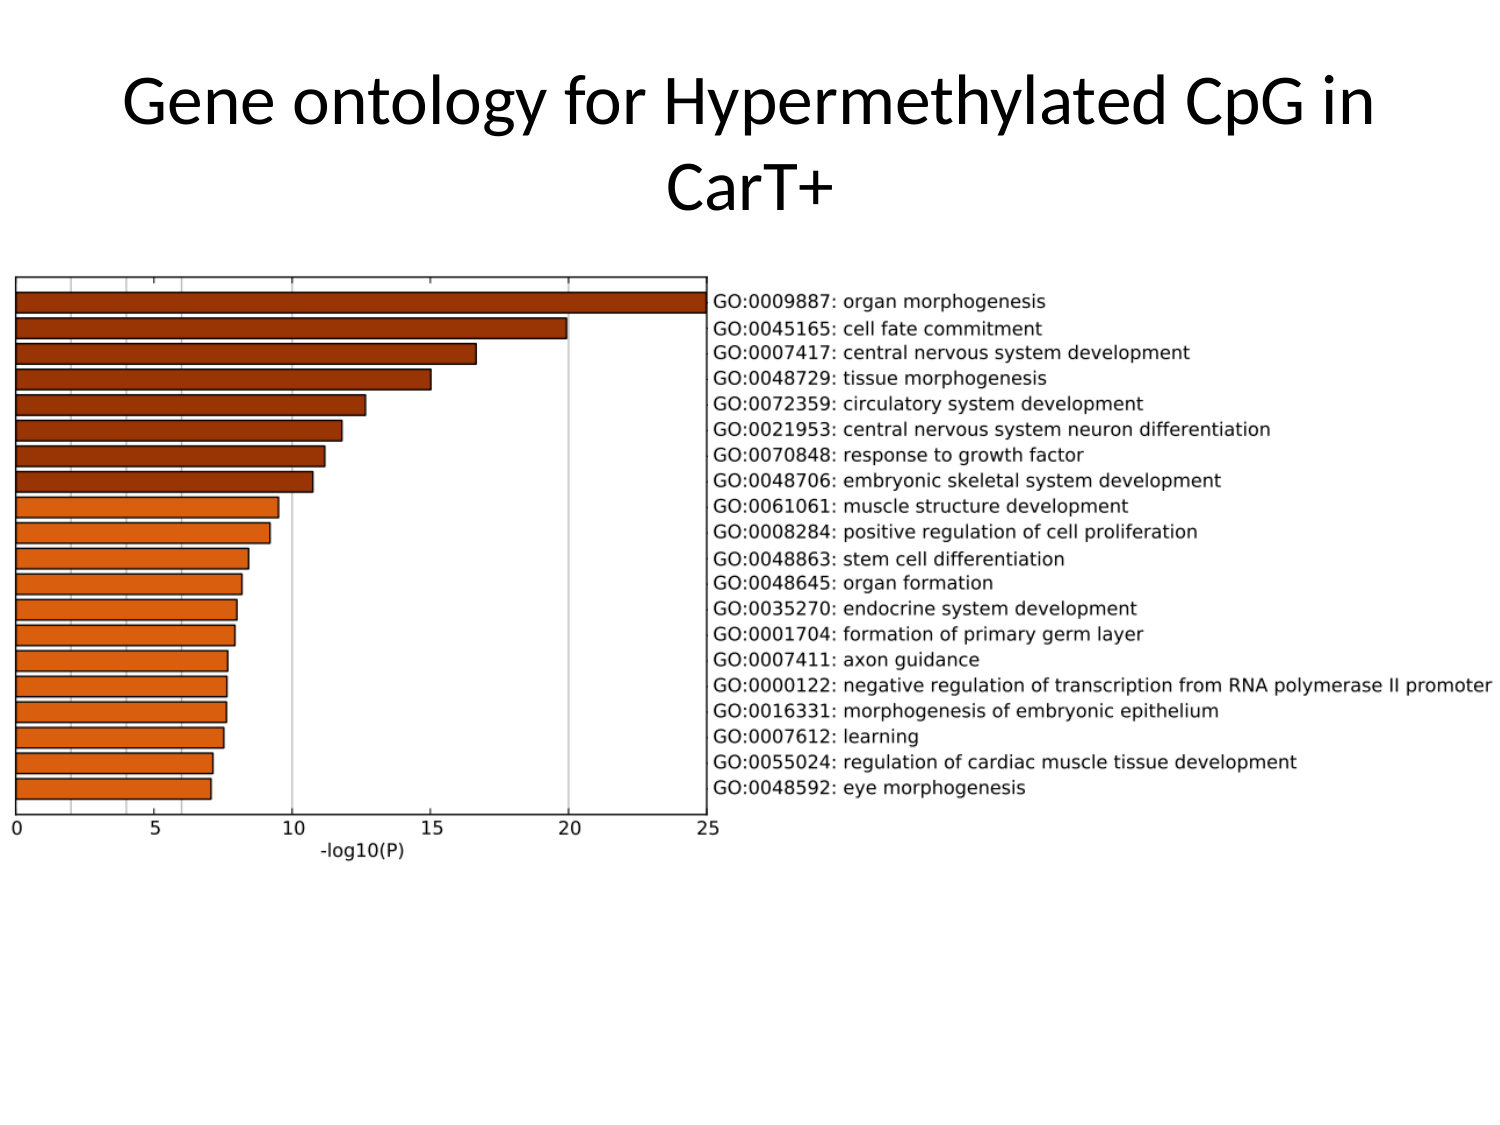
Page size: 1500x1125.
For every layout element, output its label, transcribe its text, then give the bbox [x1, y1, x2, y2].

title Gene ontology for Hypermethylated CpG in CarT+ [75, 45, 1425, 233]
picture [0, 266, 1500, 870]
